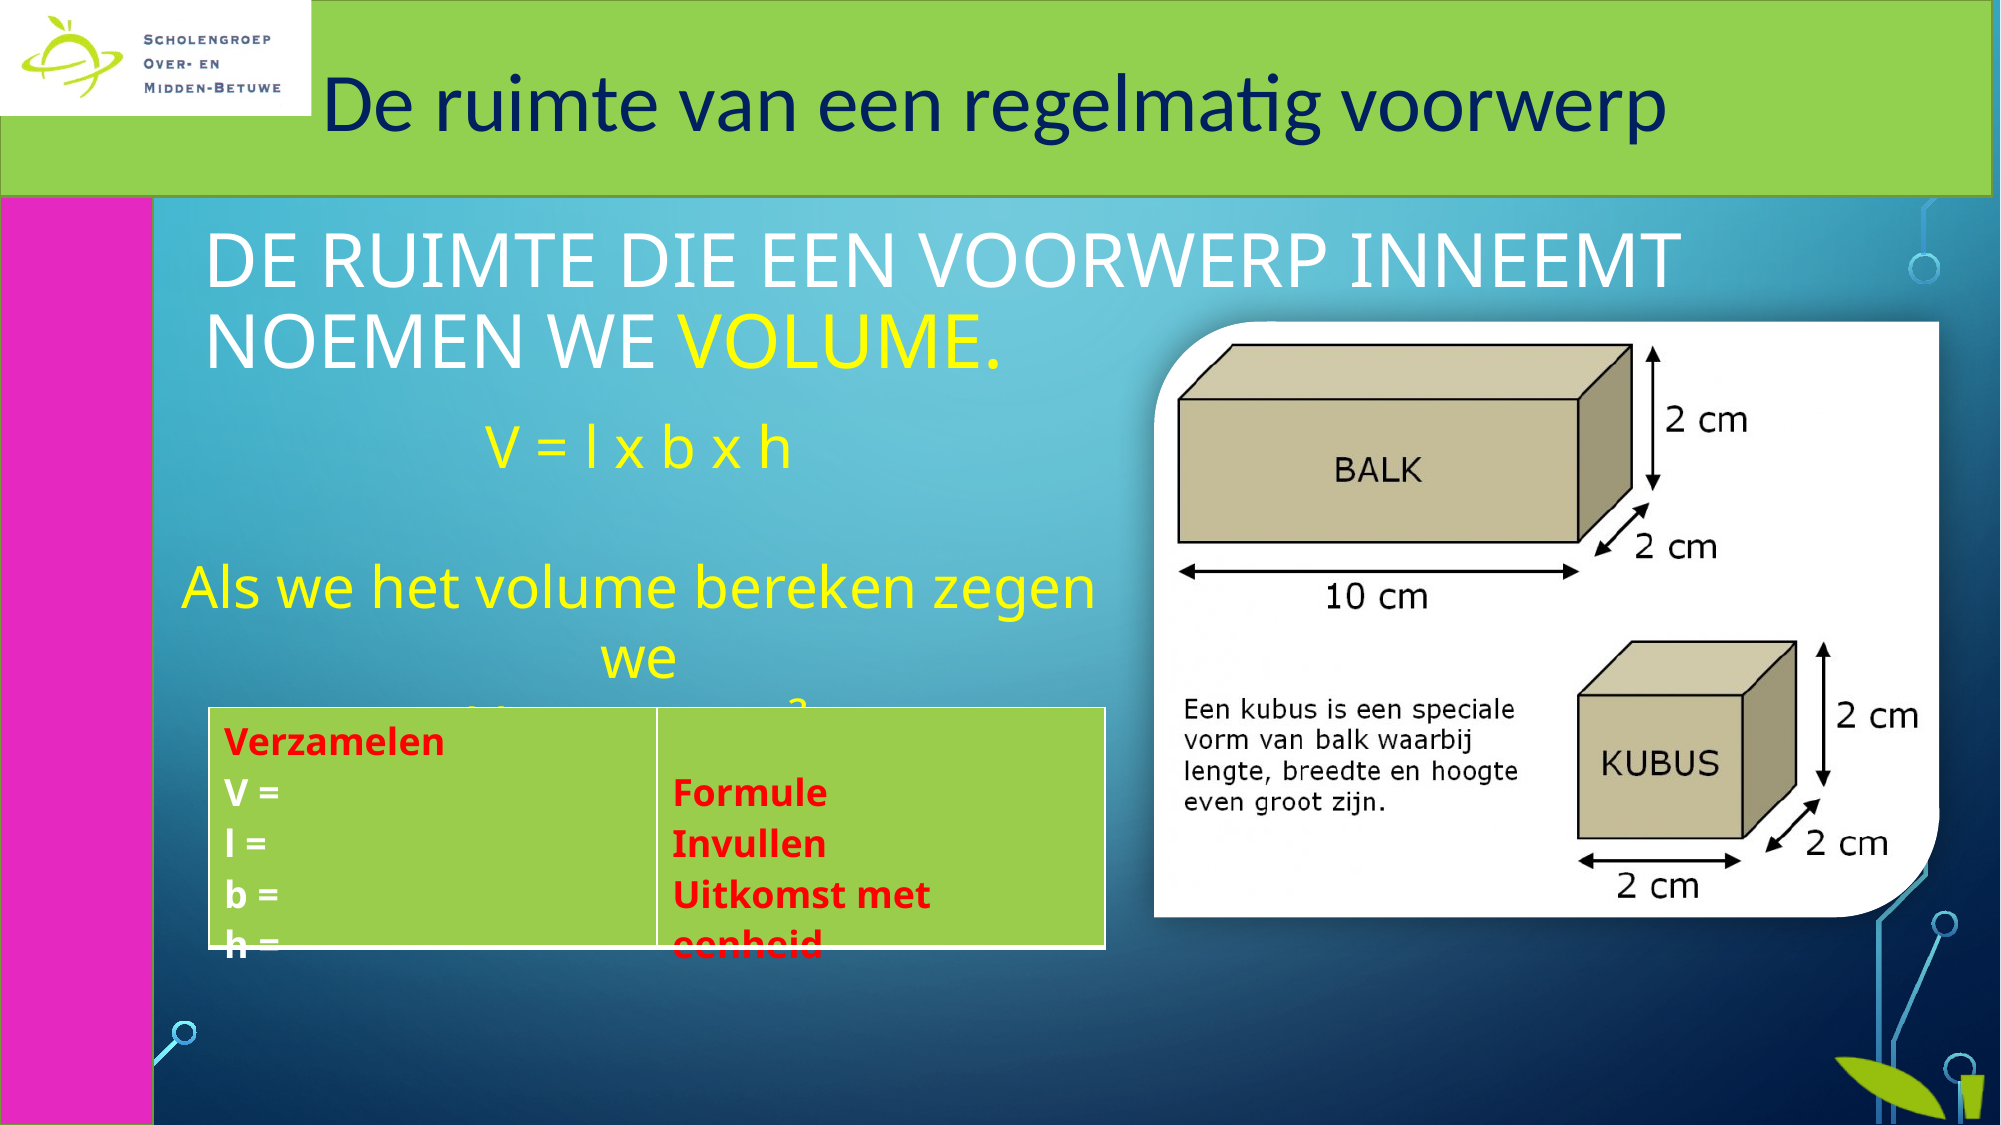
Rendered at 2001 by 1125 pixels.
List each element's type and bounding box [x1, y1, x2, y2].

list [1161, 328, 1933, 911]
text_box [0, 0, 2000, 1125]
